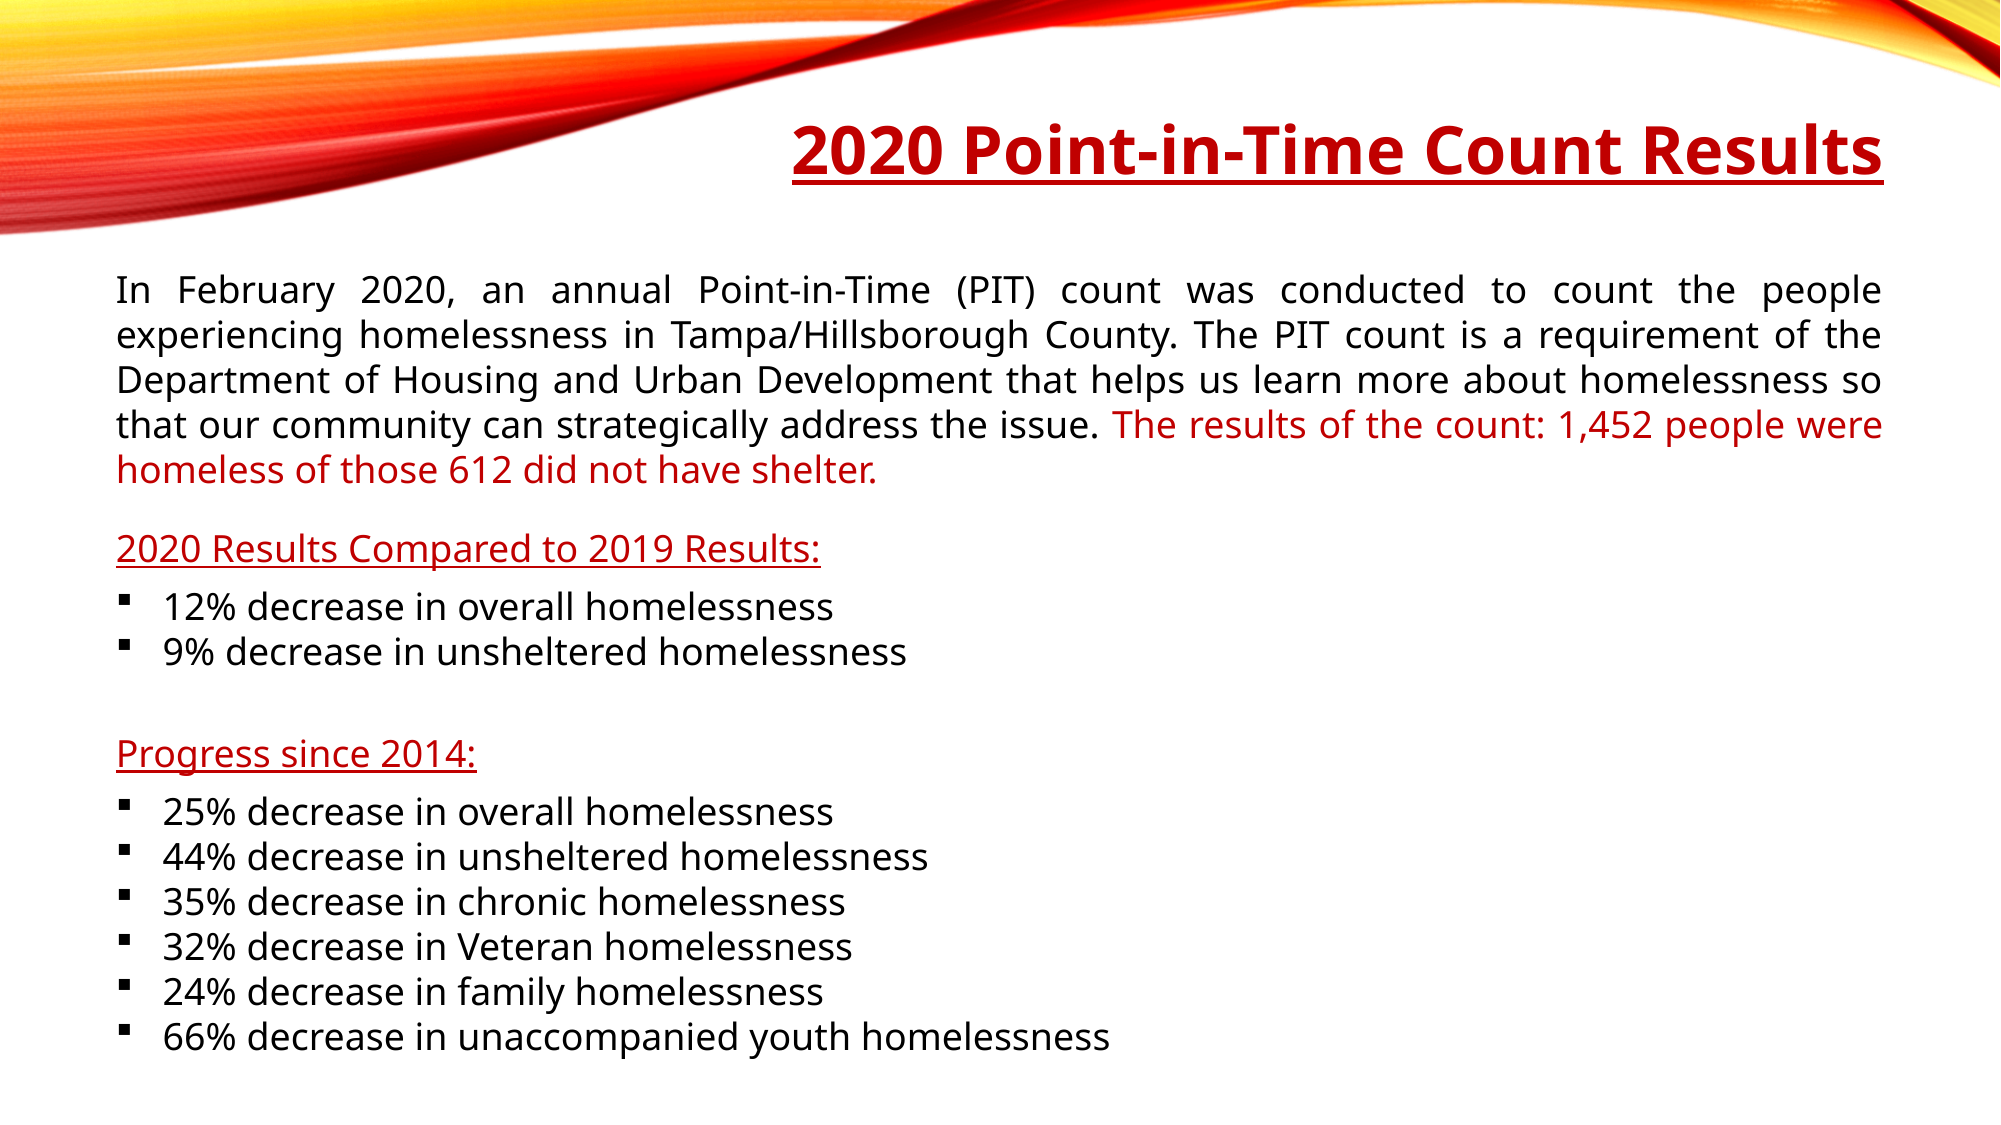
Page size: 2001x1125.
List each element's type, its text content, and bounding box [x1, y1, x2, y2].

text_box 2020 Results Compared to 2019 Results: 12% decrease in overall homelessness 9% decrease in unsheltered homelessness Progress since 2014: 25% decrease in overall homelessness 44% decrease in unsheltered homelessness 35% decrease in chronic homelessness 32% decrease in Veteran homelessness 24% decrease in family homelessness 66% decrease in unaccompanied youth homelessness [101, 517, 1899, 1065]
text_box In February 2020, an annual Point-in-Time (PIT) count was conducted to count the people experiencing homelessness in Tampa/Hillsborough County. The PIT count is a requirement of the Department of Housing and Urban Development that helps us learn more about homelessness so that our community can strategically address the issue. The results of the count: 1,452 people were homeless of those 612 did not have shelter. [101, 258, 1899, 499]
picture [0, 0, 2000, 237]
text_box 2020 Point-in-Time Count Results [745, 100, 1899, 196]
